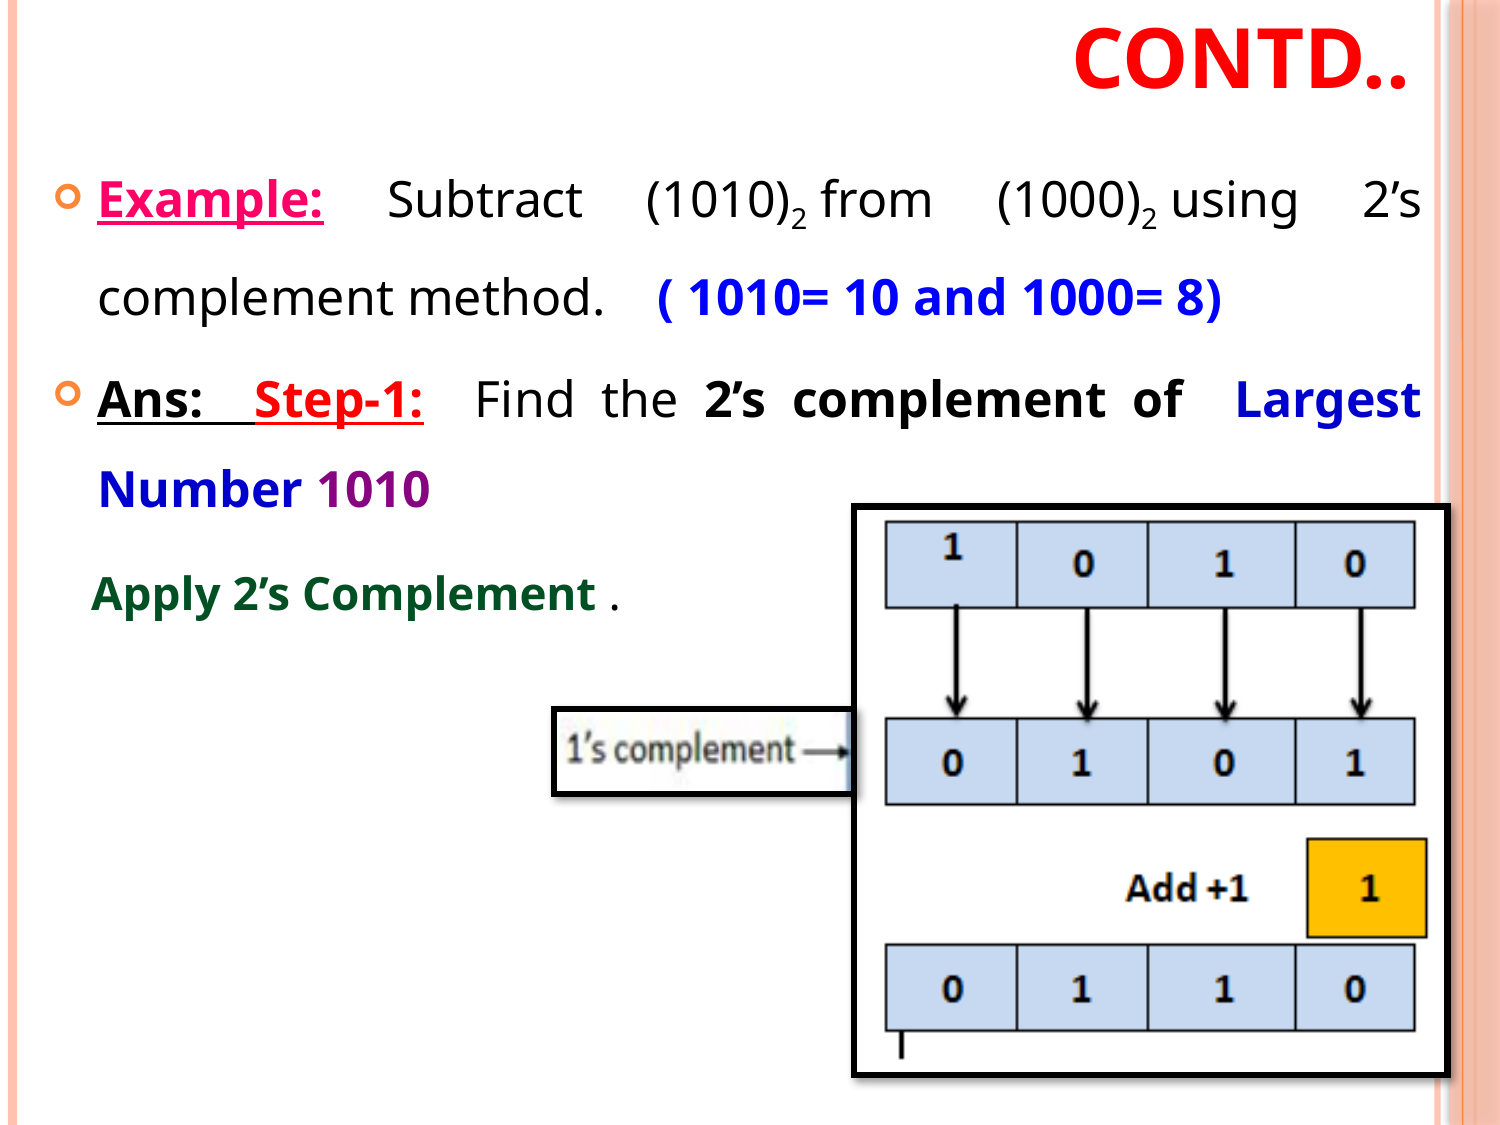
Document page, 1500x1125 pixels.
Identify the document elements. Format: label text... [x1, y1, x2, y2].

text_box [556, 508, 1445, 1073]
text_box [556, 255, 1500, 331]
title Contd.. [75, 32, 1425, 113]
list Example: Subtract (1010)2 from (1000)2 using 2’s complement method. ( 1010= 10 and 1000= 8) Ans: Step-1: Find the 2’s complement of Largest Number 1010 Apply 2’s Complement . [37, 125, 1438, 1075]
